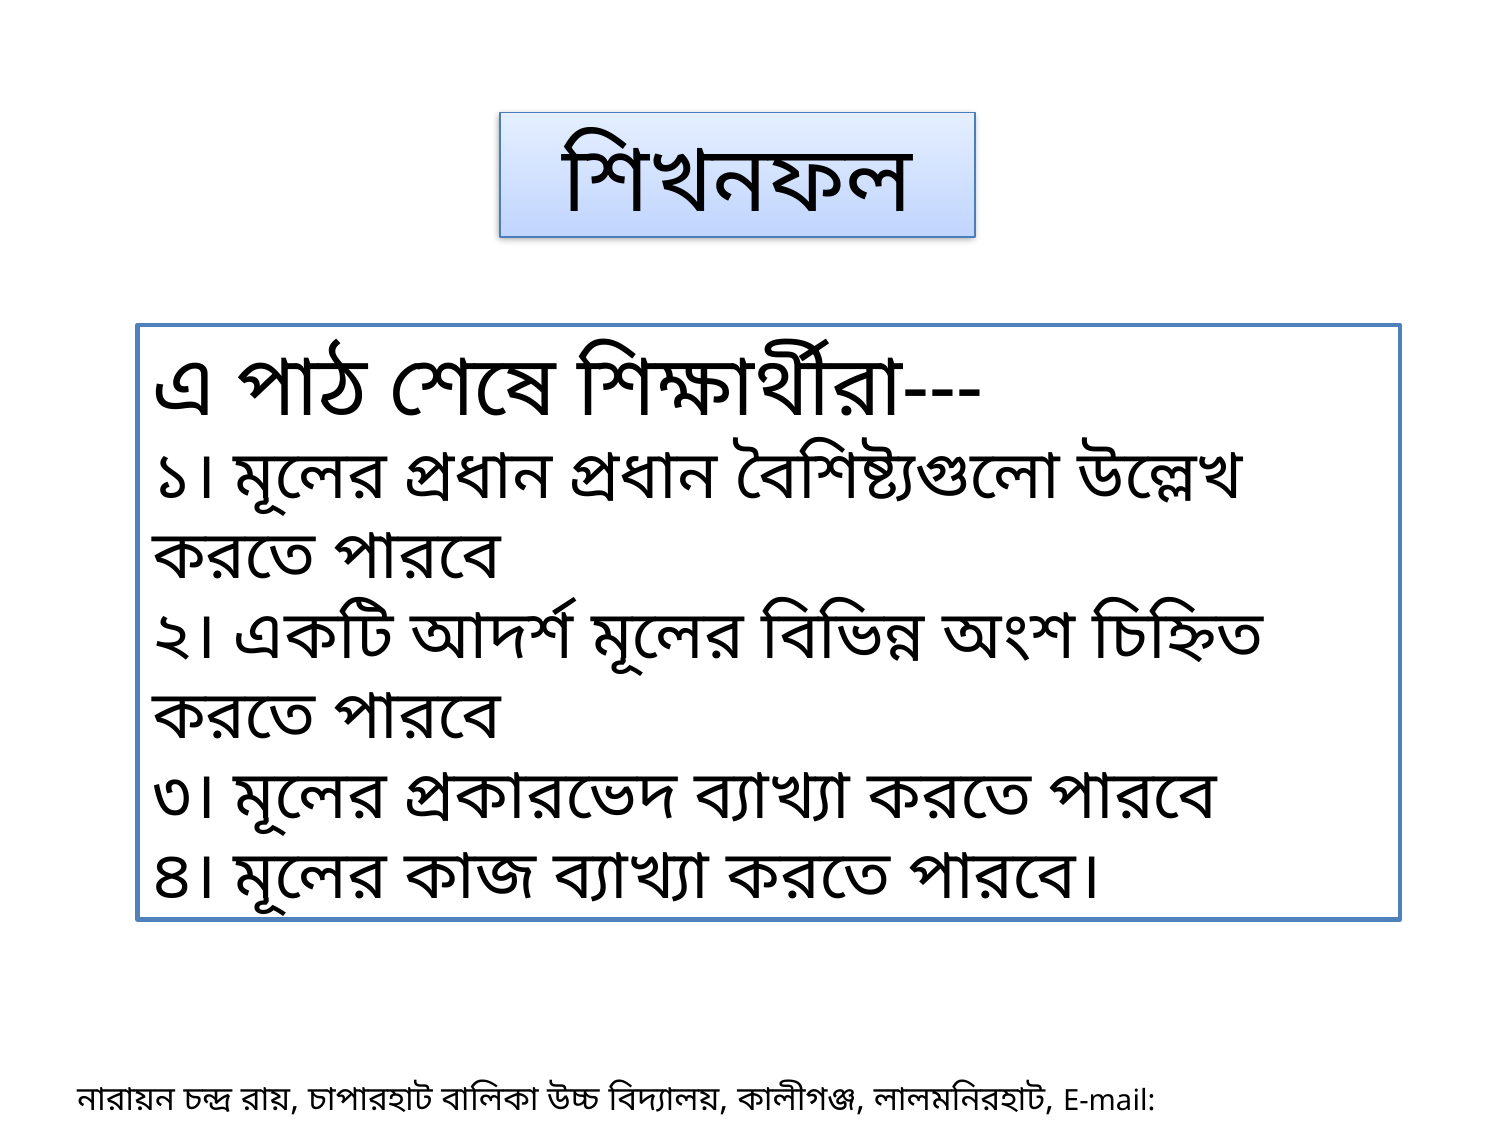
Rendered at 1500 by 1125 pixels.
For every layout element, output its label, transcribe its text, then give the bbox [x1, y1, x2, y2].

text_box এ পাঠ শেষে শিক্ষার্থীরা--- ১। মূলের প্রধান প্রধান বৈশিষ্ট্যগুলো উল্লেখ করতে পারবে ২। একটি আদর্শ মূলের বিভিন্ন অংশ চিহ্নিত করতে পারবে ৩। মূলের প্রকারভেদ ব্যাখ্যা করতে পারবে ৪। মূলের কাজ ব্যাখ্যা করতে পারবে। [135, 323, 1402, 922]
text_box শিখনফল [499, 112, 976, 238]
